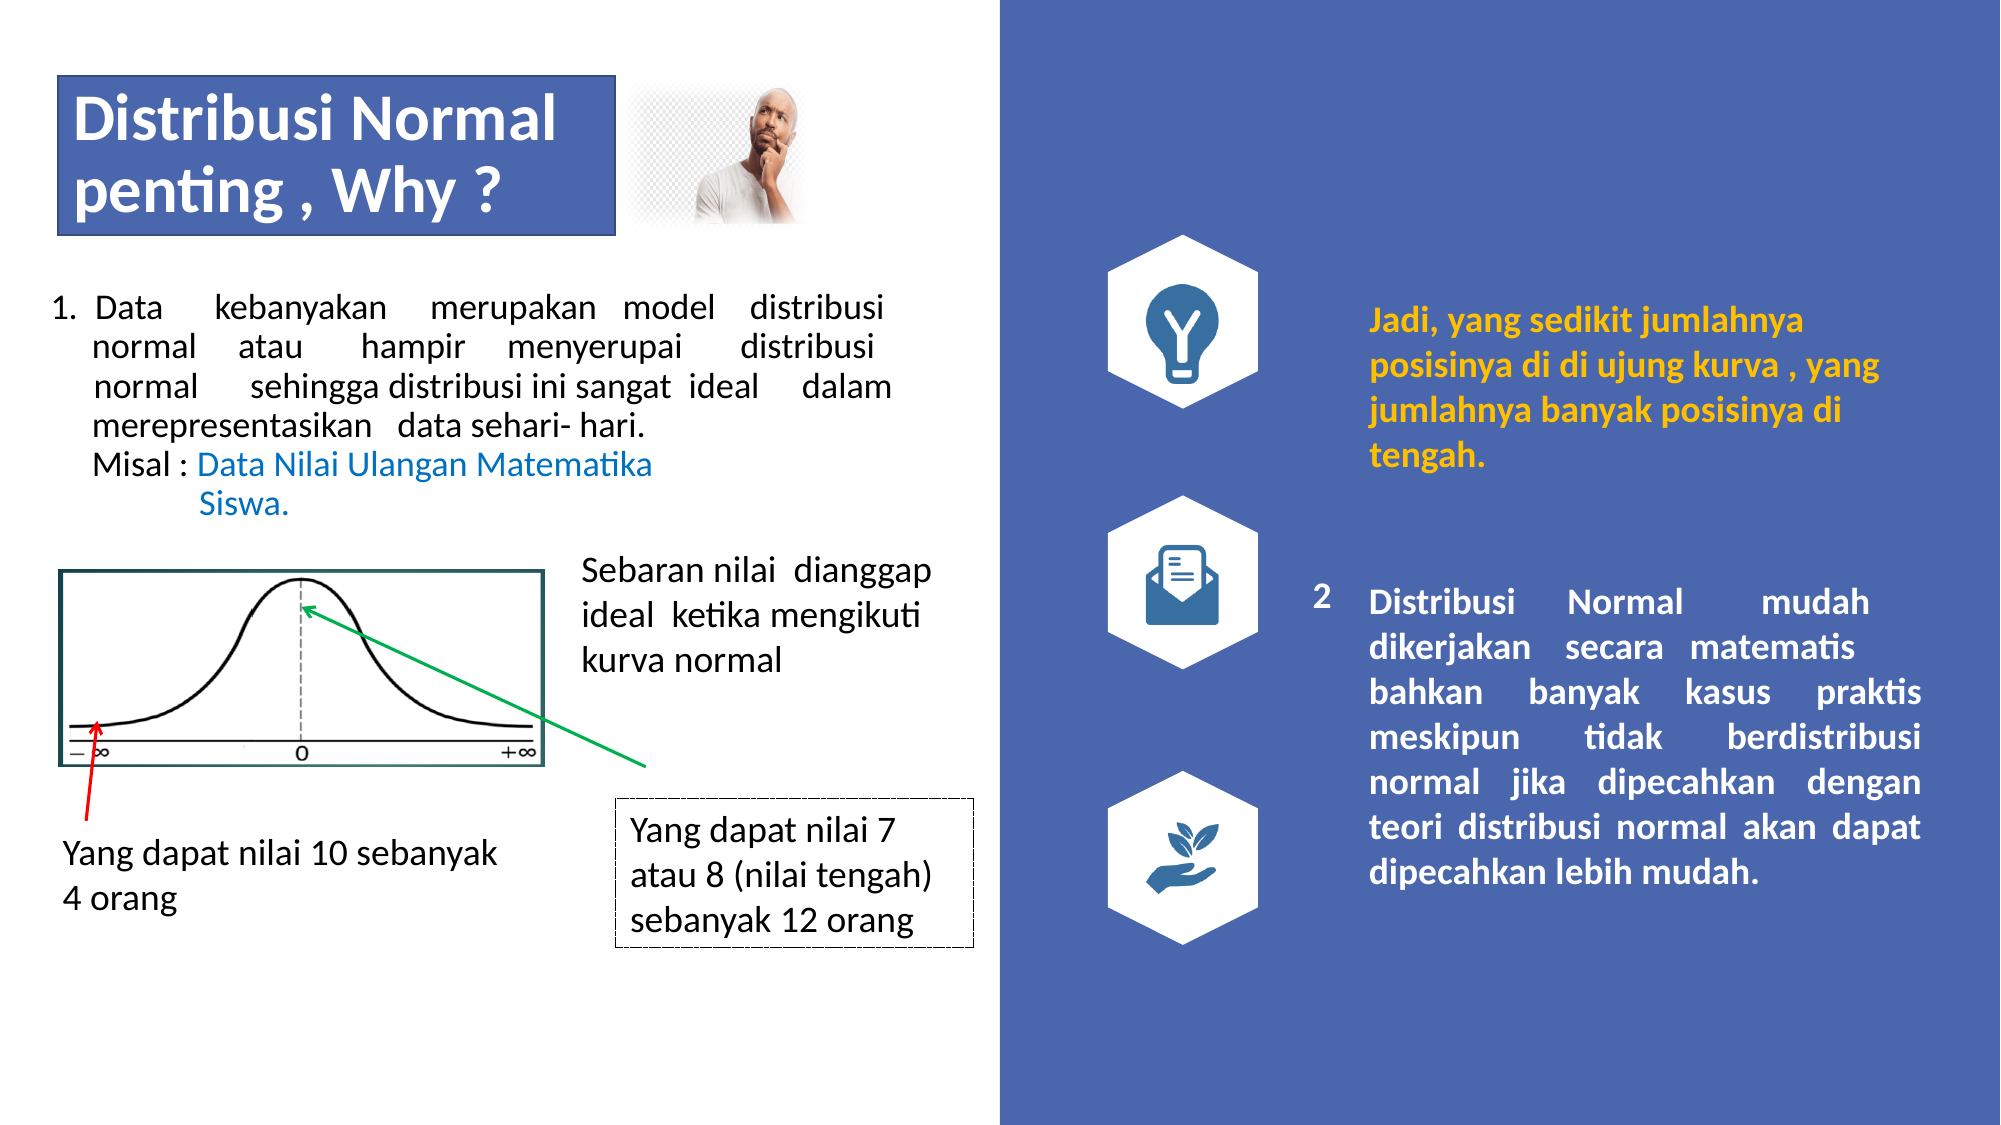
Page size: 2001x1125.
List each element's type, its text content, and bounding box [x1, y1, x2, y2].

picture [1132, 284, 1232, 384]
text_box Yang dapat nilai 7 atau 8 (nilai tengah) sebanyak 12 orang [615, 798, 974, 948]
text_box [301, 606, 646, 767]
text_box 1. Data kebanyakan merupakan model distribusi normal atau hampir menyerupai distribusi normal sehingga distribusi ini sangat ideal dalam merepresentasikan data sehari- hari. Misal : Data Nilai Ulangan Matematika Siswa. [35, 280, 909, 536]
text_box 2 [1298, 563, 1348, 624]
picture [1132, 535, 1232, 634]
text_box [1305, 428, 1937, 1072]
text_box Yang dapat nilai 10 sebanyak 4 orang [48, 820, 532, 926]
picture [618, 75, 812, 235]
text_box Distribusi Normal mudah dikerjakan secara matematis bahkan banyak kasus praktis meskipun tidak berdistribusi normal jika dipecahkan dengan teori distribusi normal akan dapat dipecahkan lebih mudah. [1354, 569, 1937, 900]
picture [58, 569, 545, 767]
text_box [86, 720, 98, 821]
text_box Sebaran nilai dianggap ideal ketika mengikuti kurva normal [566, 537, 984, 688]
text_box Jadi, yang sedikit jumlahnya posisinya di di ujung kurva , yang jumlahnya banyak posisinya di tengah. [1354, 287, 1950, 483]
title Distribusi Normal penting , Why ? [57, 75, 616, 236]
picture [1132, 808, 1232, 908]
